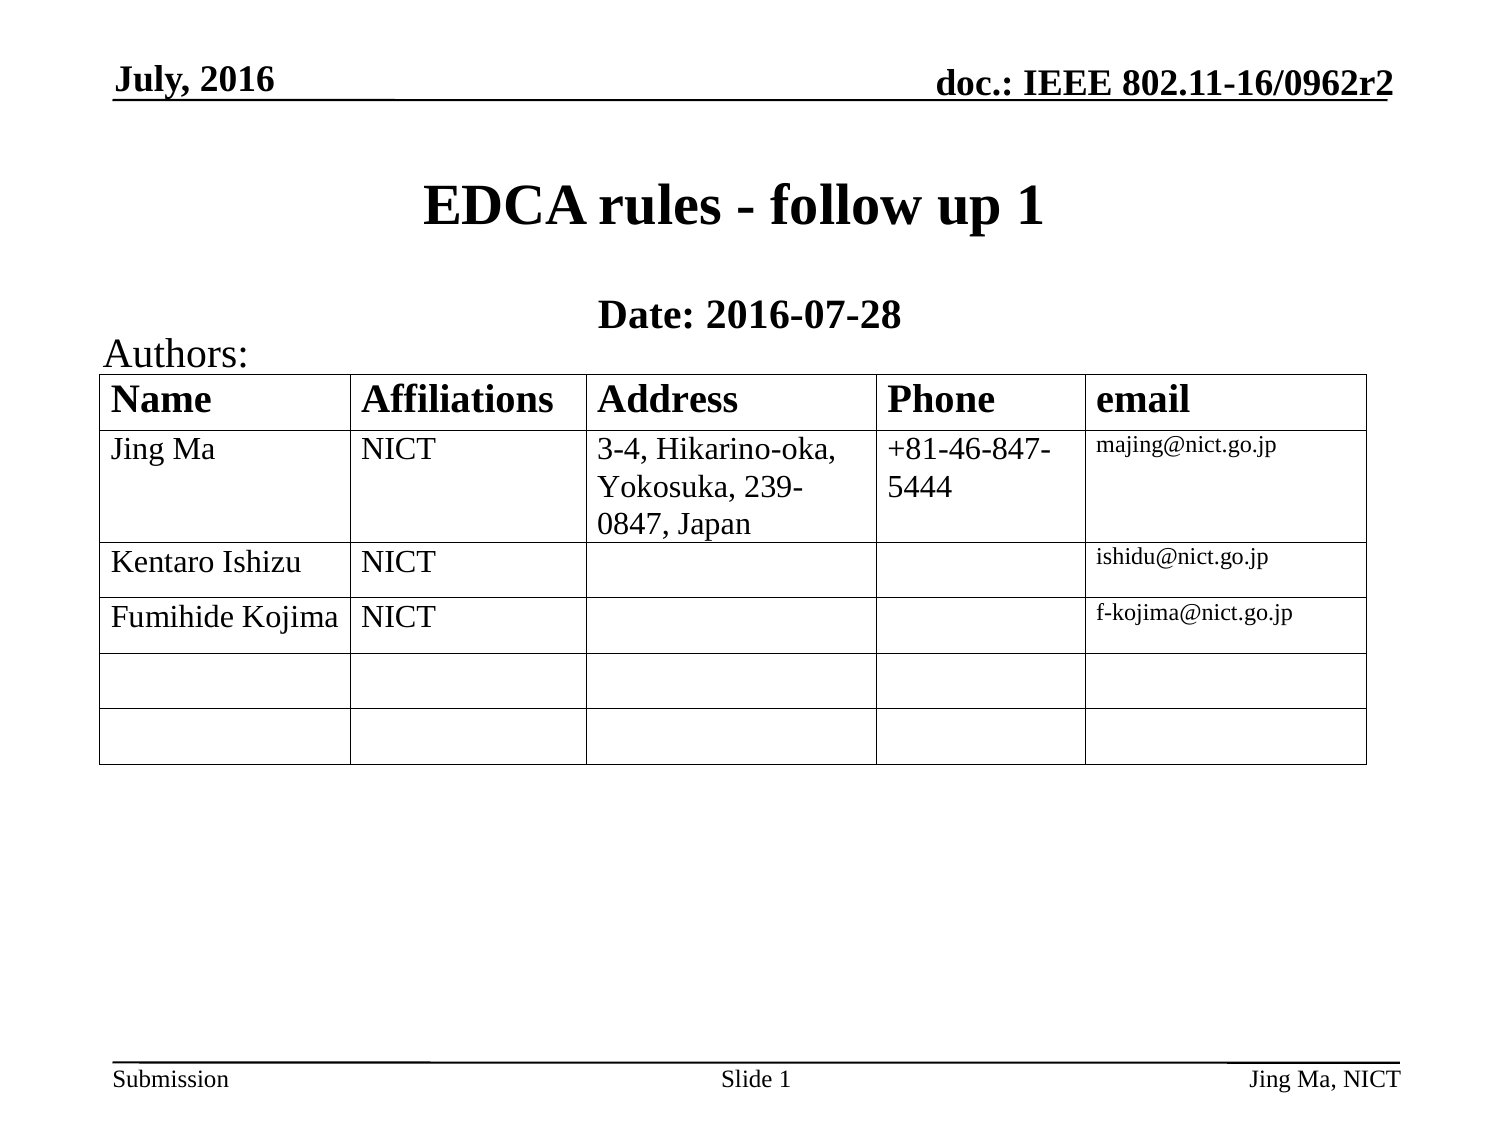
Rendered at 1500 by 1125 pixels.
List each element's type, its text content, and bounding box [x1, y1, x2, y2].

title EDCA rules - follow up 1 [49, 113, 1420, 289]
text_box Authors: [87, 318, 325, 372]
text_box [84, 373, 1398, 868]
list Date: 2016-07-28 [112, 278, 1388, 345]
slide_number Slide 1 [712, 1061, 800, 1123]
footer Jing Ma, NICT [902, 1061, 1402, 1093]
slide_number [114, 54, 493, 100]
